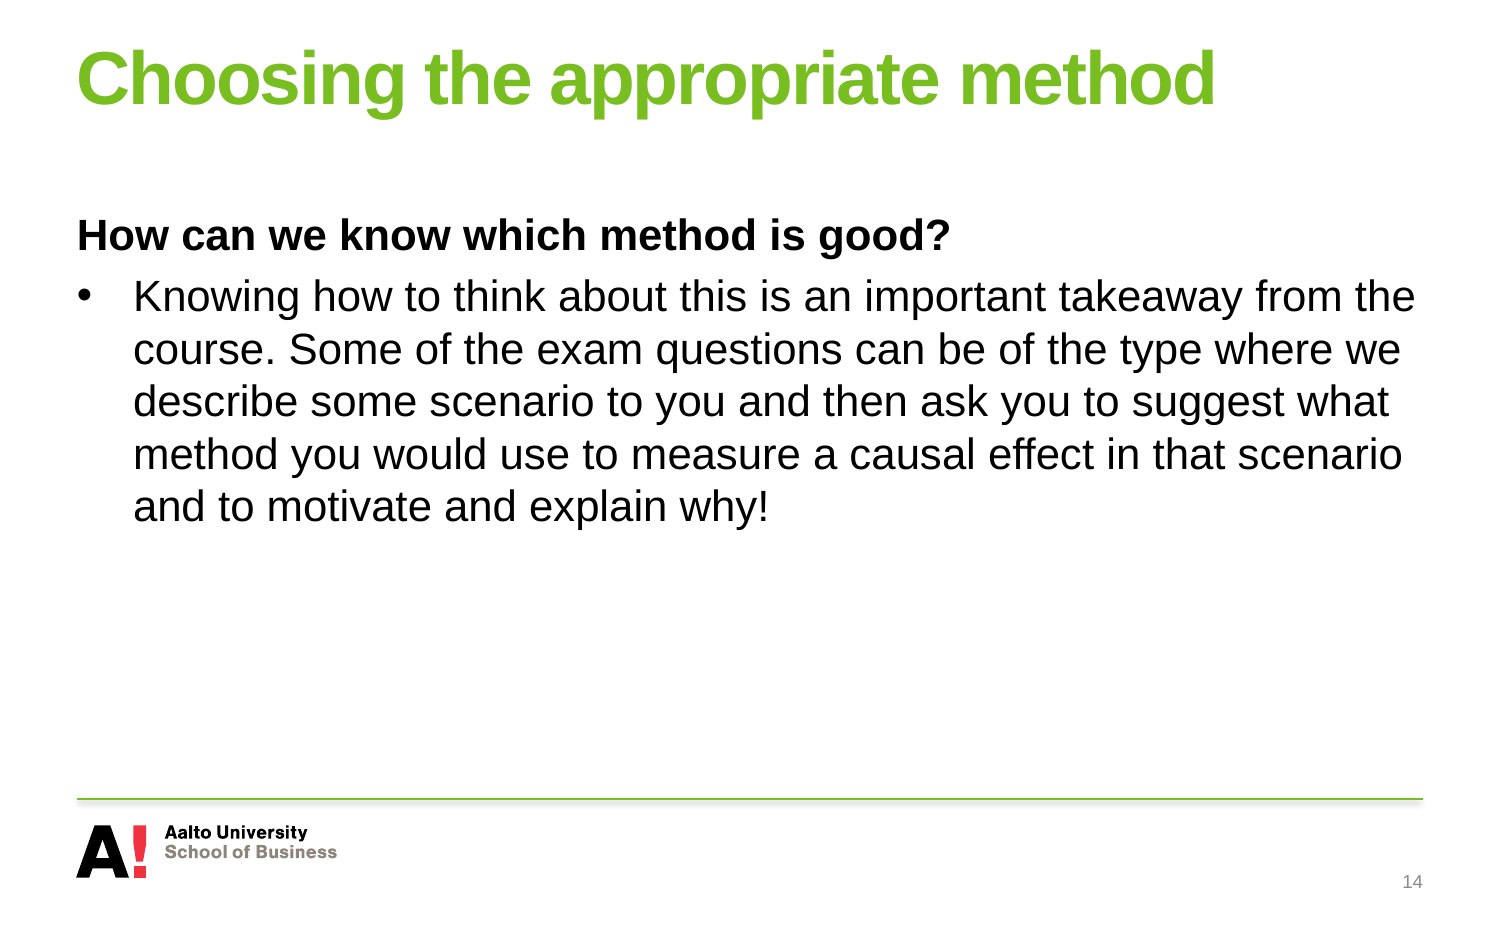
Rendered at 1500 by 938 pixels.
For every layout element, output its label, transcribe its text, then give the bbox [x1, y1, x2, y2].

title Choosing the appropriate method [76, 43, 1424, 206]
list How can we know which method is good? Knowing how to think about this is an important takeaway from the course. Some of the exam questions can be of the type where we describe some scenario to you and then ask you to suggest what method you would use to measure a causal effect in that scenario and to motivate and explain why! [76, 206, 1424, 755]
slide_number 14 [829, 870, 1424, 893]
